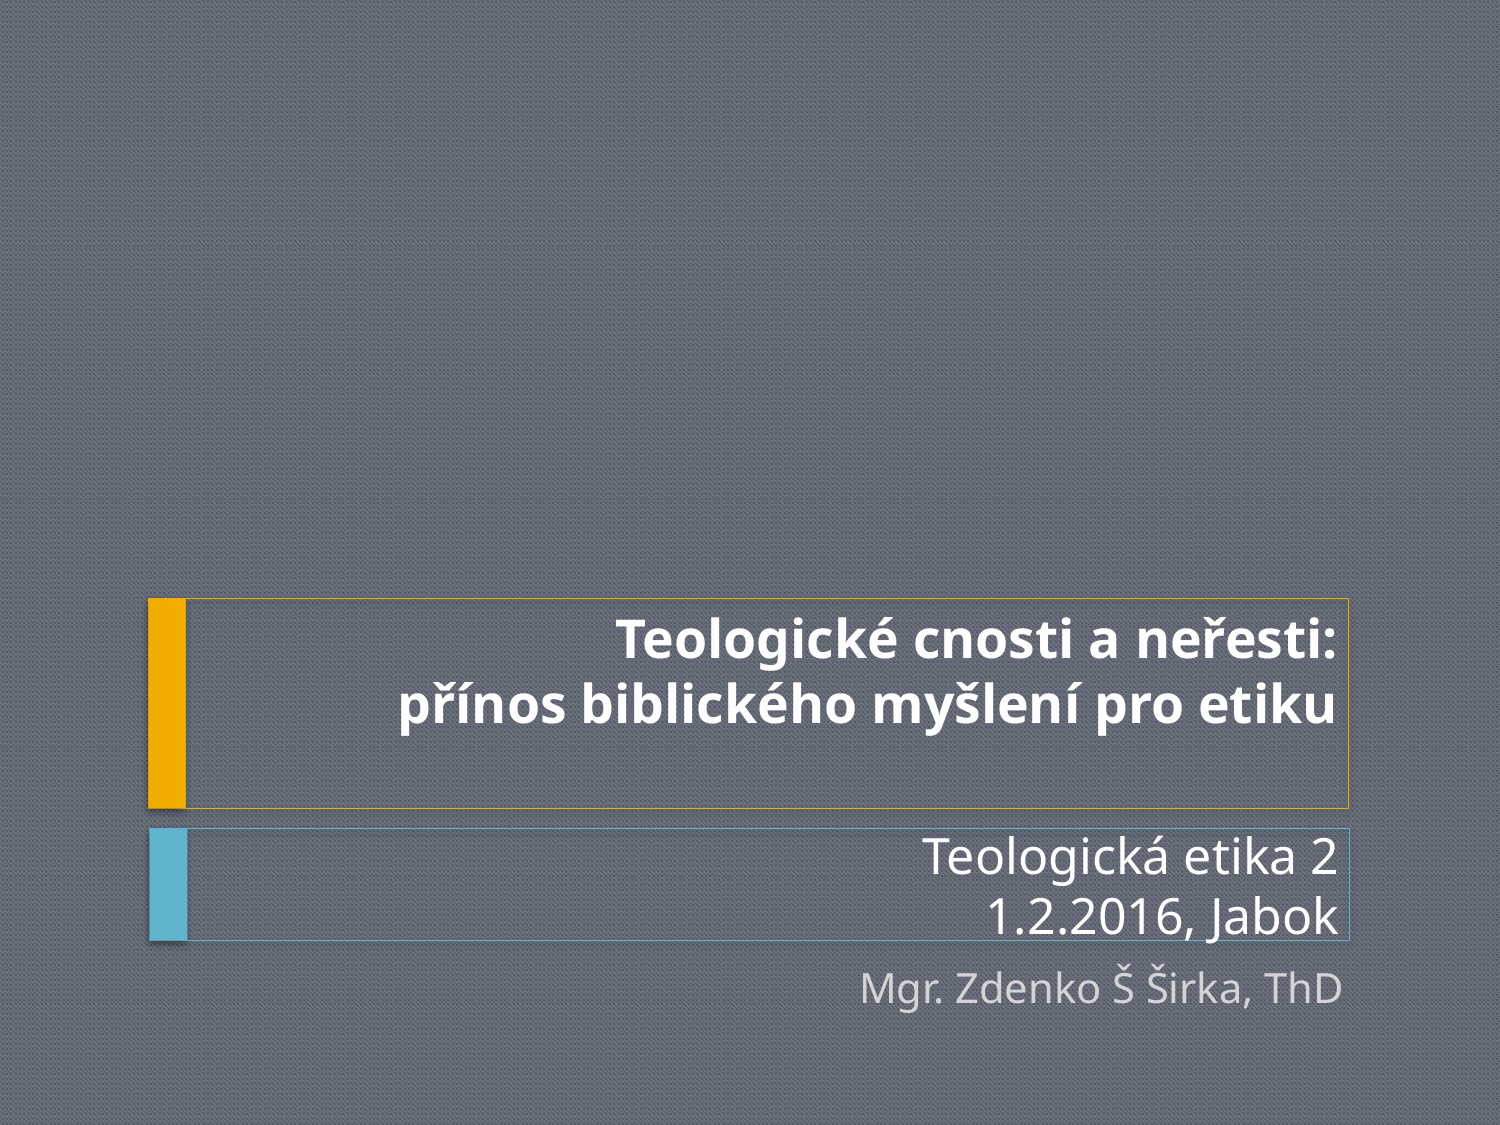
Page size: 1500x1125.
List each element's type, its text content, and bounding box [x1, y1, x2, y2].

subtitle Mgr. Zdenko Š Širka, ThD [234, 953, 1360, 1042]
title Teologické cnosti a neřesti: přínos biblického myšlení pro etiku [88, 597, 1353, 799]
text_box Teologická etika 2 1.2.2016, Jabok [184, 817, 1355, 953]
